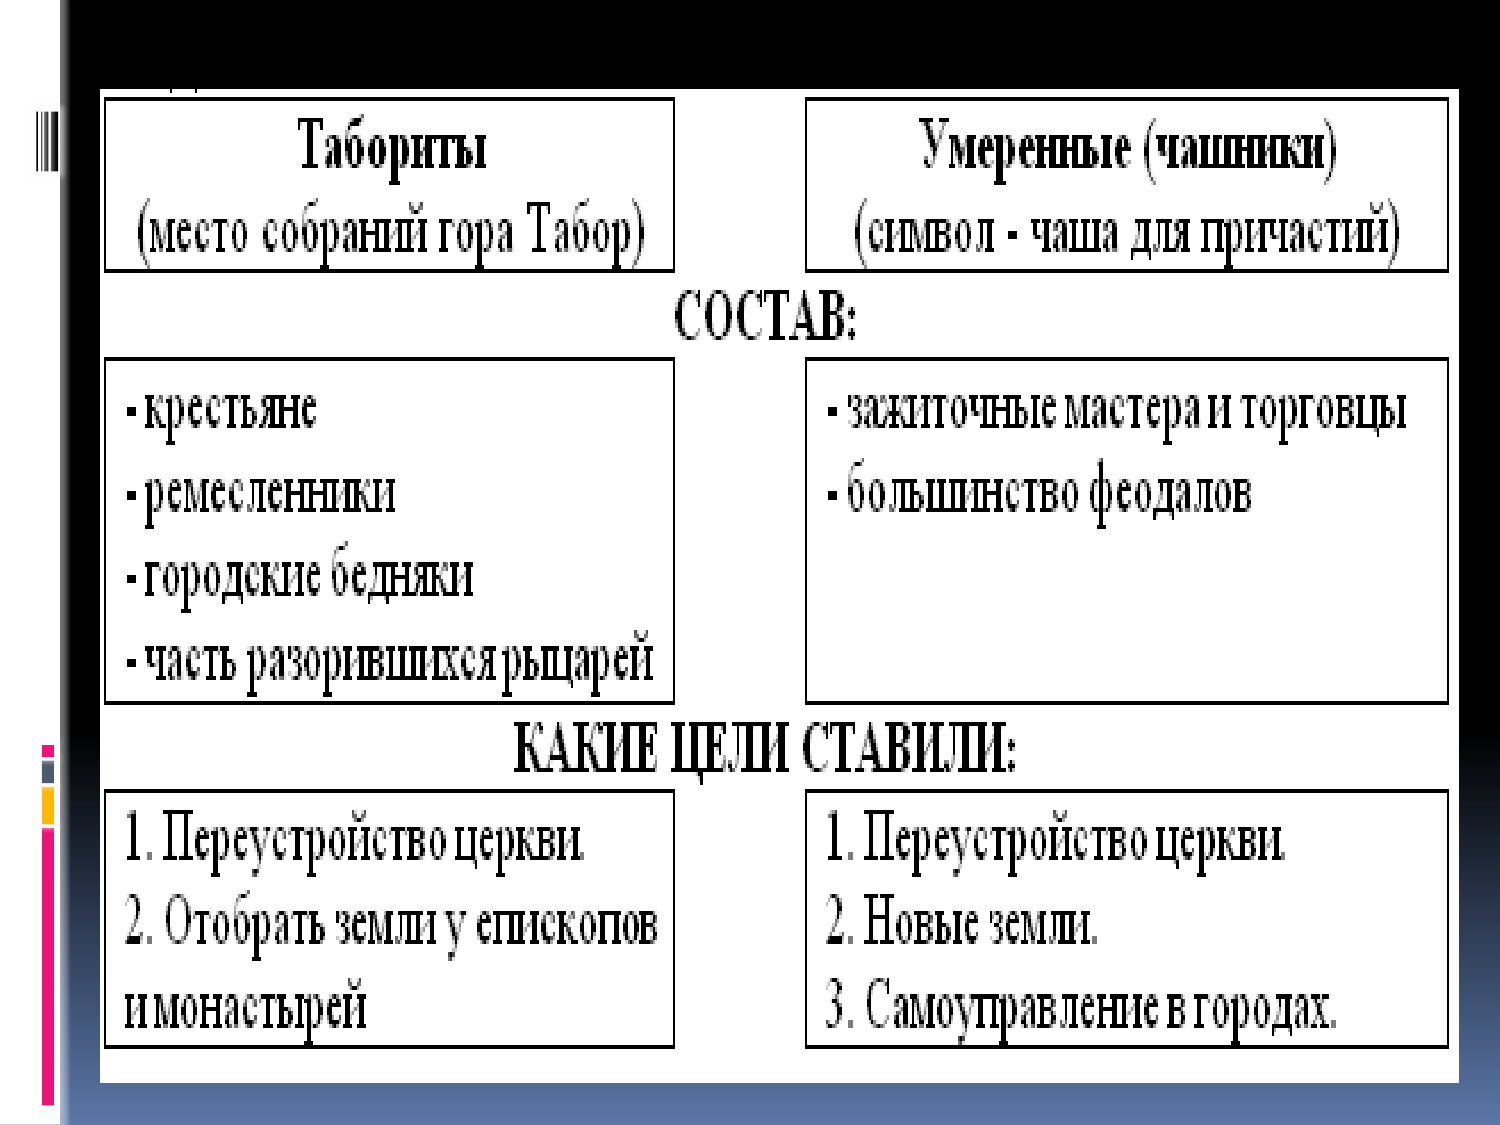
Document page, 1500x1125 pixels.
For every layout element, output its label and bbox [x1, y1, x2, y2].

list [99, 89, 1460, 1083]
